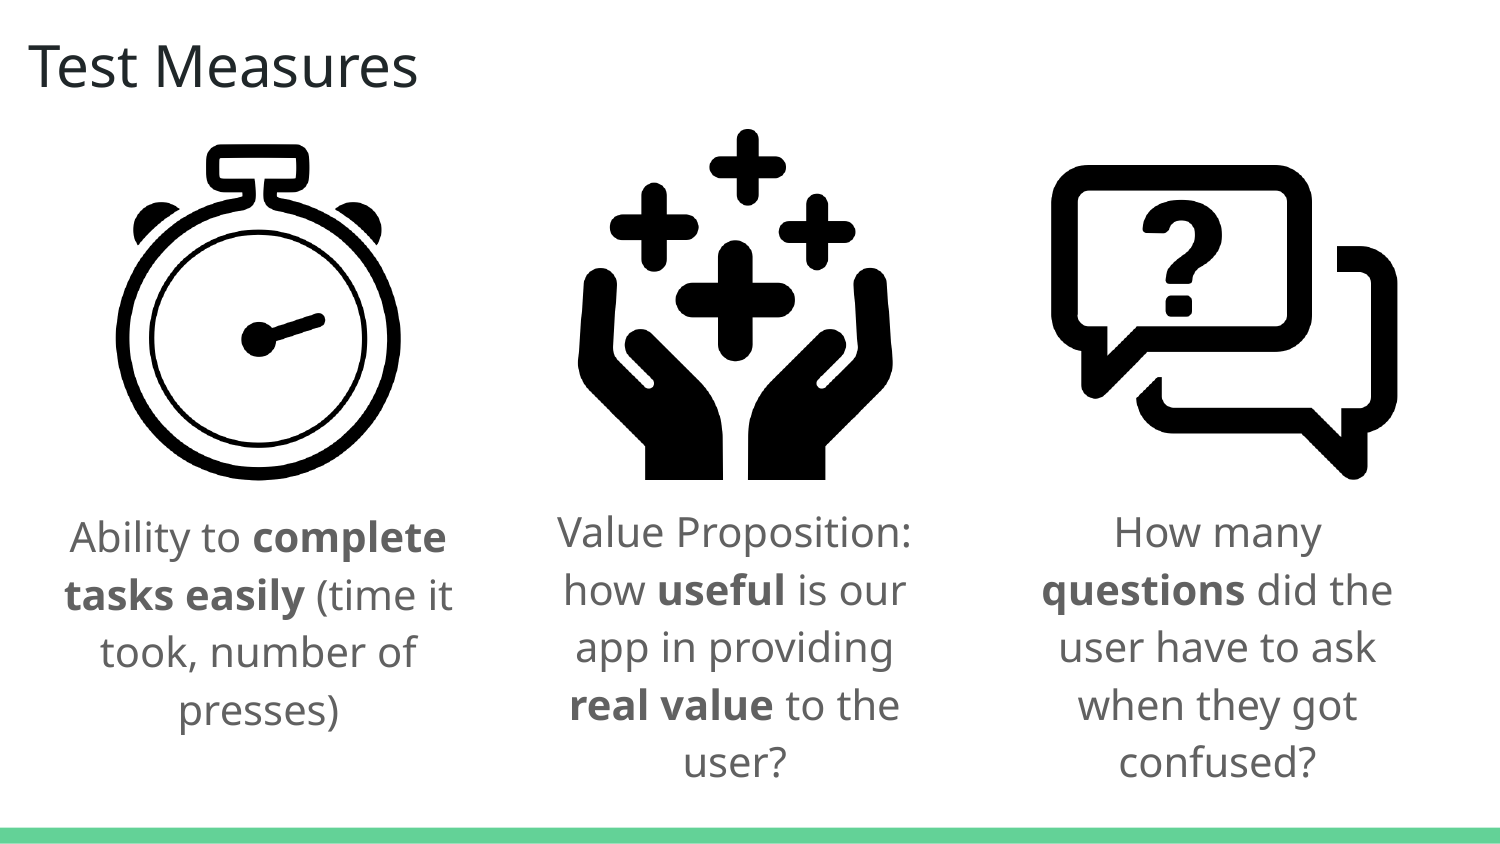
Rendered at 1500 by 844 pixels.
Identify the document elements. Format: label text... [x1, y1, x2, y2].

picture [1015, 143, 1433, 484]
picture [49, 133, 468, 484]
list Value Proposition: how useful is our app in providing real value to the user? [520, 483, 950, 810]
list Ability to complete tasks easily (time it took, number of presses) [43, 488, 474, 815]
picture [526, 125, 944, 484]
list How many questions did the user have to ask when they got confused? [1002, 483, 1433, 810]
title Test Measures [13, 14, 1412, 109]
